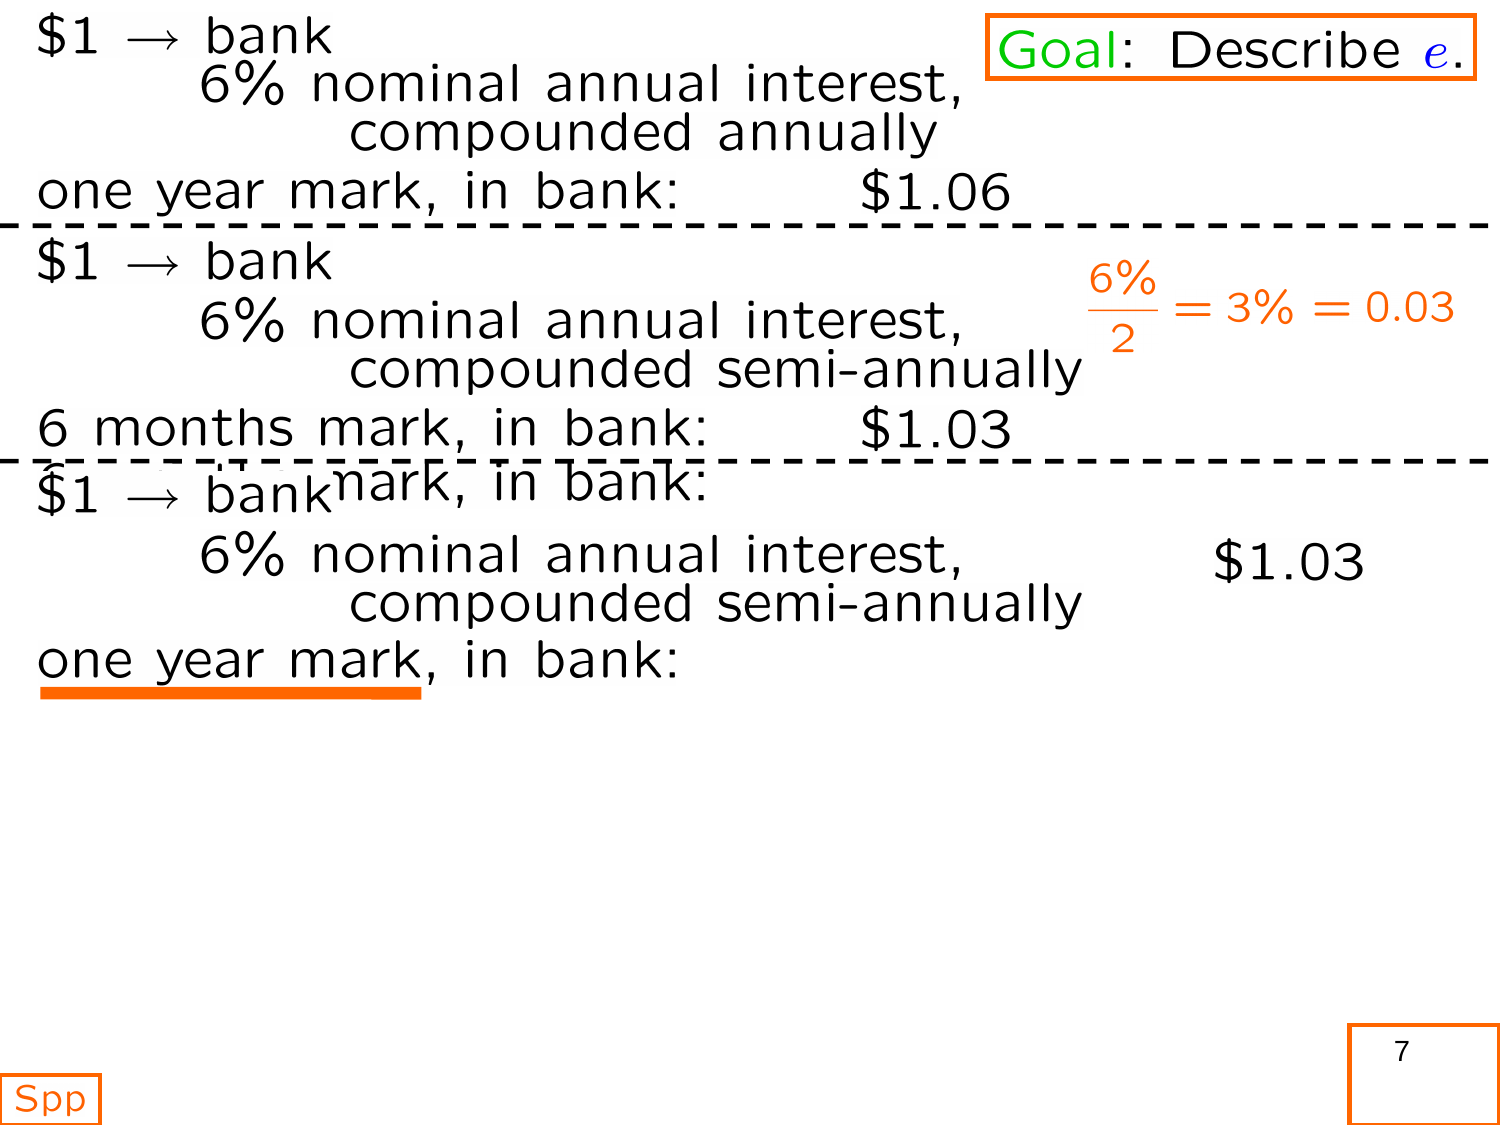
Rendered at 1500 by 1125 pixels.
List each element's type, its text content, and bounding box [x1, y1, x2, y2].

text_box [1349, 1025, 1500, 1125]
picture [349, 583, 1084, 630]
picture [349, 349, 1084, 396]
picture [1174, 289, 1293, 326]
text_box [987, 15, 1476, 79]
picture [38, 170, 676, 217]
picture [861, 167, 1010, 214]
text_box [0, 1074, 100, 1125]
picture [1087, 258, 1159, 353]
picture [37, 237, 334, 284]
picture [861, 405, 1010, 452]
slide_number 7 [1074, 1024, 1425, 1103]
picture [199, 528, 960, 581]
picture [199, 295, 960, 347]
picture [1214, 538, 1363, 585]
picture [38, 407, 705, 454]
picture [15, 1083, 85, 1118]
picture [349, 112, 939, 159]
picture [37, 12, 960, 110]
picture [38, 639, 676, 686]
picture [37, 462, 705, 517]
picture [1314, 291, 1455, 324]
